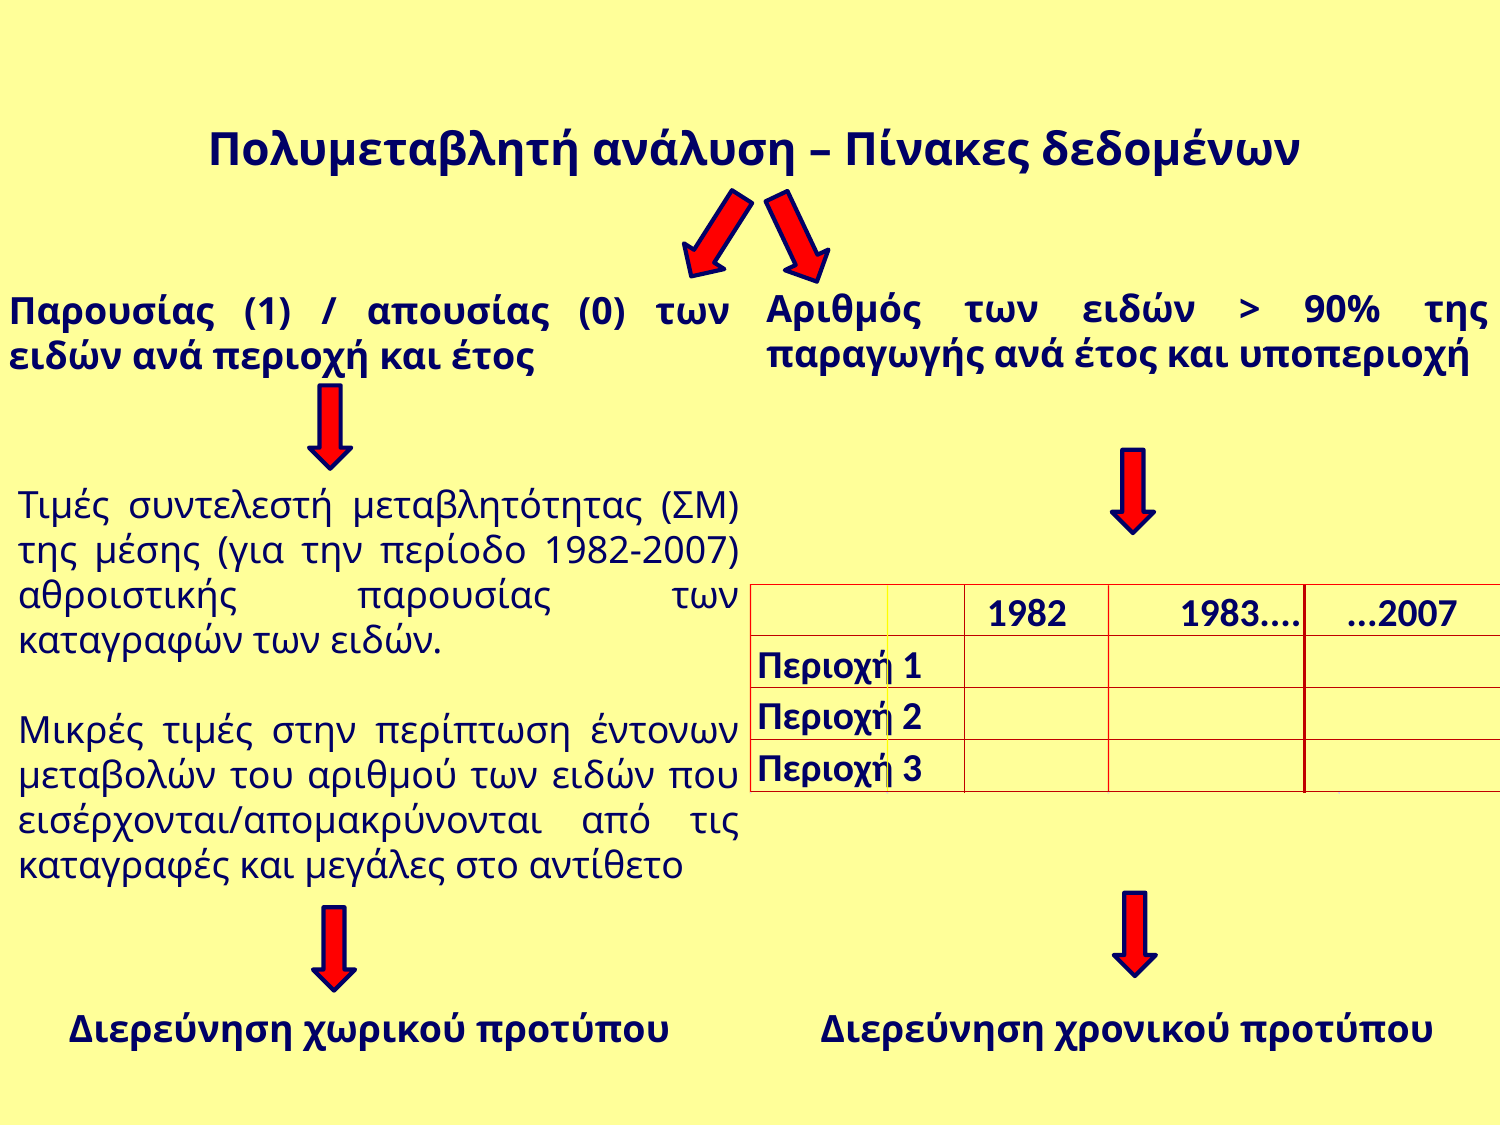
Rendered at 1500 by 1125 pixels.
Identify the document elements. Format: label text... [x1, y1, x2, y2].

text_box Περιοχή 2 [889, 690, 923, 738]
text_box 1983.... [1179, 586, 1302, 635]
text_box Τιμές συντελεστή μεταβλητότητας (ΣΜ) της μέσης (για την περίοδο 1982-2007) αθροιστικής παρουσίας των καταγραφών των ειδών. Μικρές τιμές στην περίπτωση έντονων μεταβολών του αριθμού των ειδών που εισέρχονται/απομακρύνονται από τις καταγραφές και μεγάλες στο αντίθετο [3, 473, 755, 894]
text_box [681, 188, 755, 279]
text_box Περιοχή 2 [757, 690, 886, 738]
text_box Διερεύνηση χρονικού προτύπου [751, 998, 1500, 1058]
text_box [1111, 890, 1158, 979]
text_box Περιοχή 1 [757, 638, 886, 687]
text_box [763, 189, 831, 278]
text_box Περιοχή 3 [889, 742, 923, 790]
text_box Διερεύνηση χωρικού προτύπου [0, 998, 746, 1058]
text_box Περιοχή 3 [757, 742, 886, 790]
text_box 1982 [986, 586, 1068, 635]
text_box Πολυμεταβλητή ανάλυση – Πίνακες δεδομένων [5, 112, 1500, 182]
text_box [307, 383, 354, 471]
text_box Αριθμός των ειδών > 90% της παραγωγής ανά έτος και υποπεριοχή [751, 278, 1500, 383]
text_box [310, 905, 358, 993]
text_box [1109, 447, 1157, 536]
text_box Περιοχή 1 [889, 638, 923, 687]
text_box ...2007 [1346, 586, 1458, 635]
text_box Παρουσίας (1) / απουσίας (0) των ειδών ανά περιοχή και έτος [0, 279, 746, 385]
